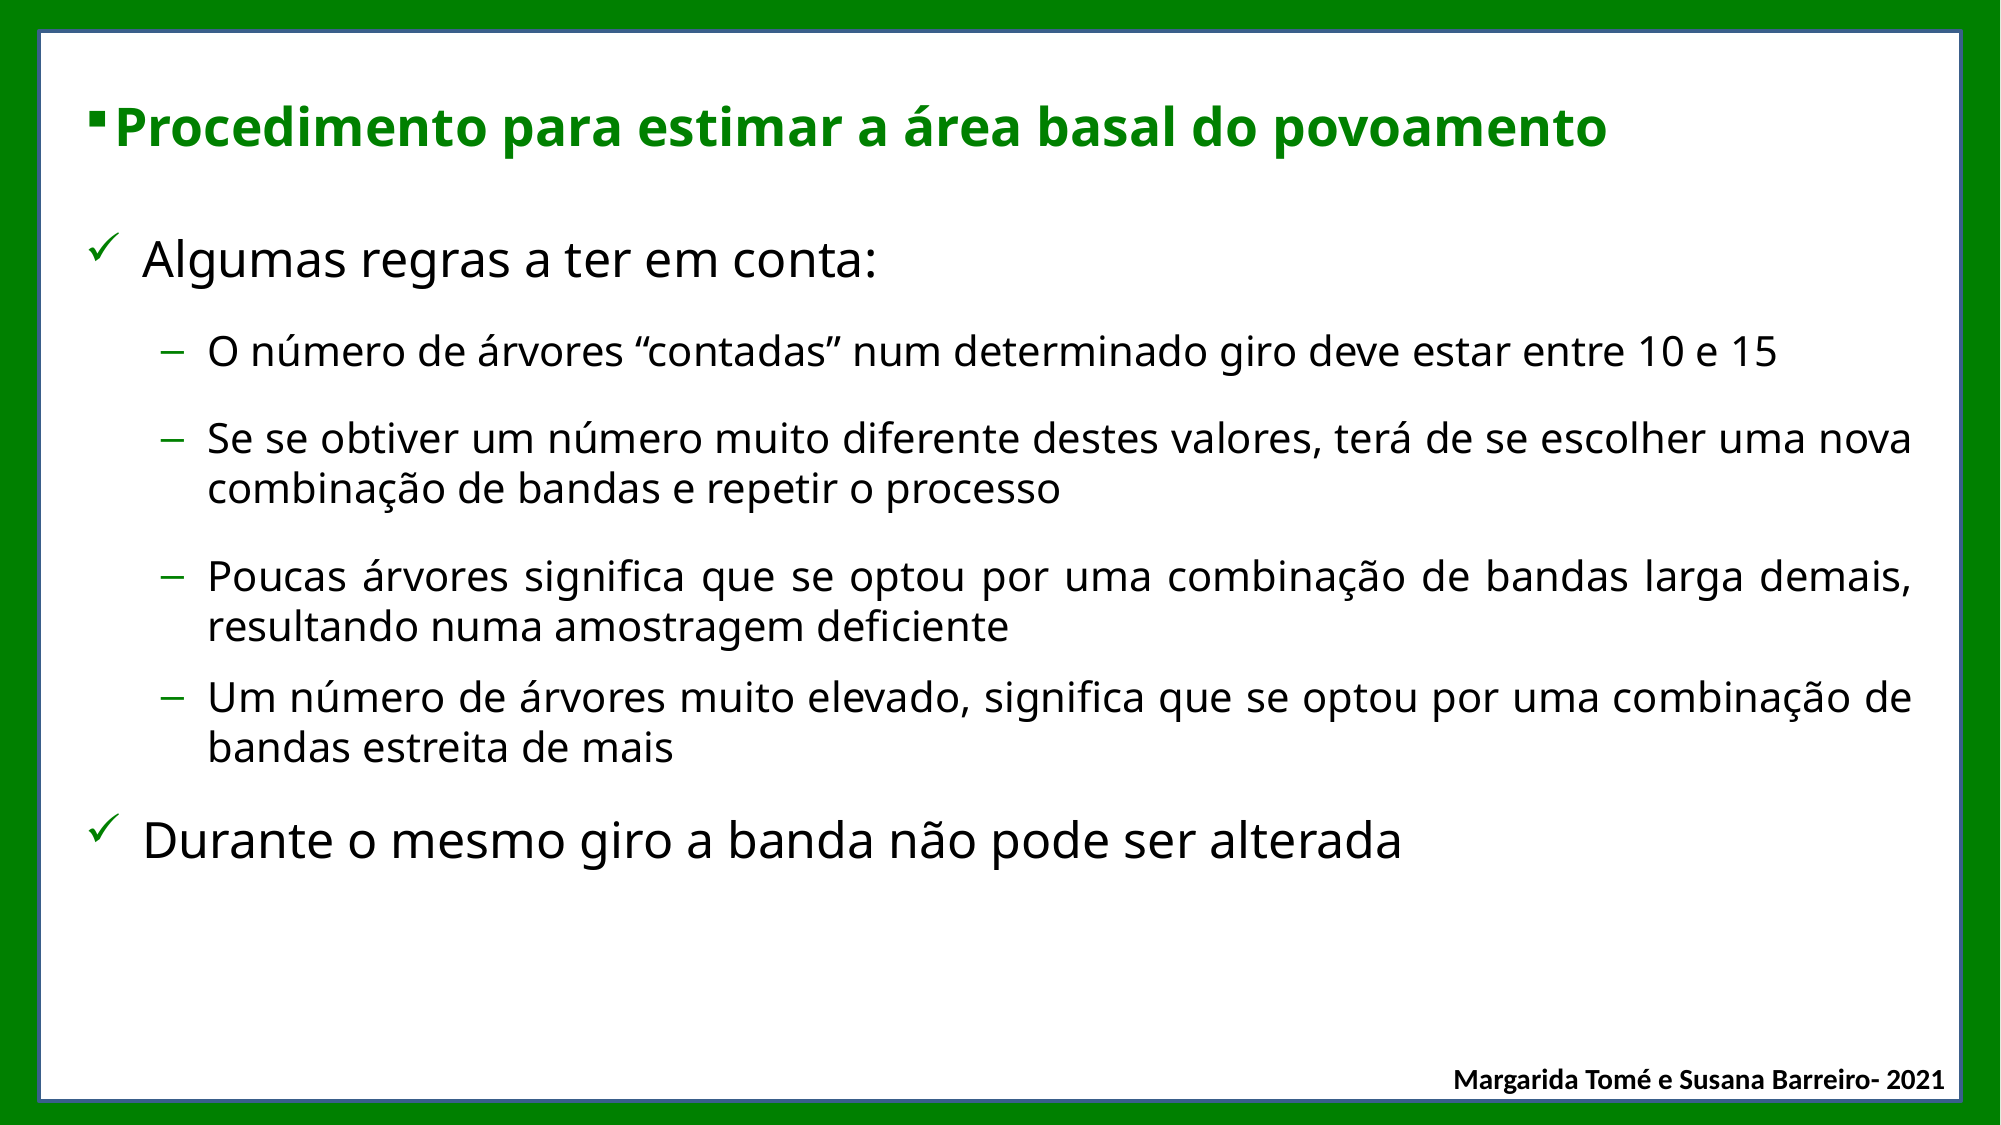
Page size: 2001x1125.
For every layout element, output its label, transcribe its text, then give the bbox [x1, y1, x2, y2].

title Procedimento para estimar a área basal do povoamento [70, 66, 1930, 185]
list Algumas regras a ter em conta: O número de árvores “contadas” num determinado giro deve estar entre 10 e 15 Se se obtiver um número muito diferente destes valores, terá de se escolher uma nova combinação de bandas e repetir o processo Poucas árvores significa que se optou por uma combinação de bandas larga demais, resultando numa amostragem deficiente Um número de árvores muito elevado, significa que se optou por uma combinação de bandas estreita de mais Durante o mesmo giro a banda não pode ser alterada [70, 219, 1930, 1040]
